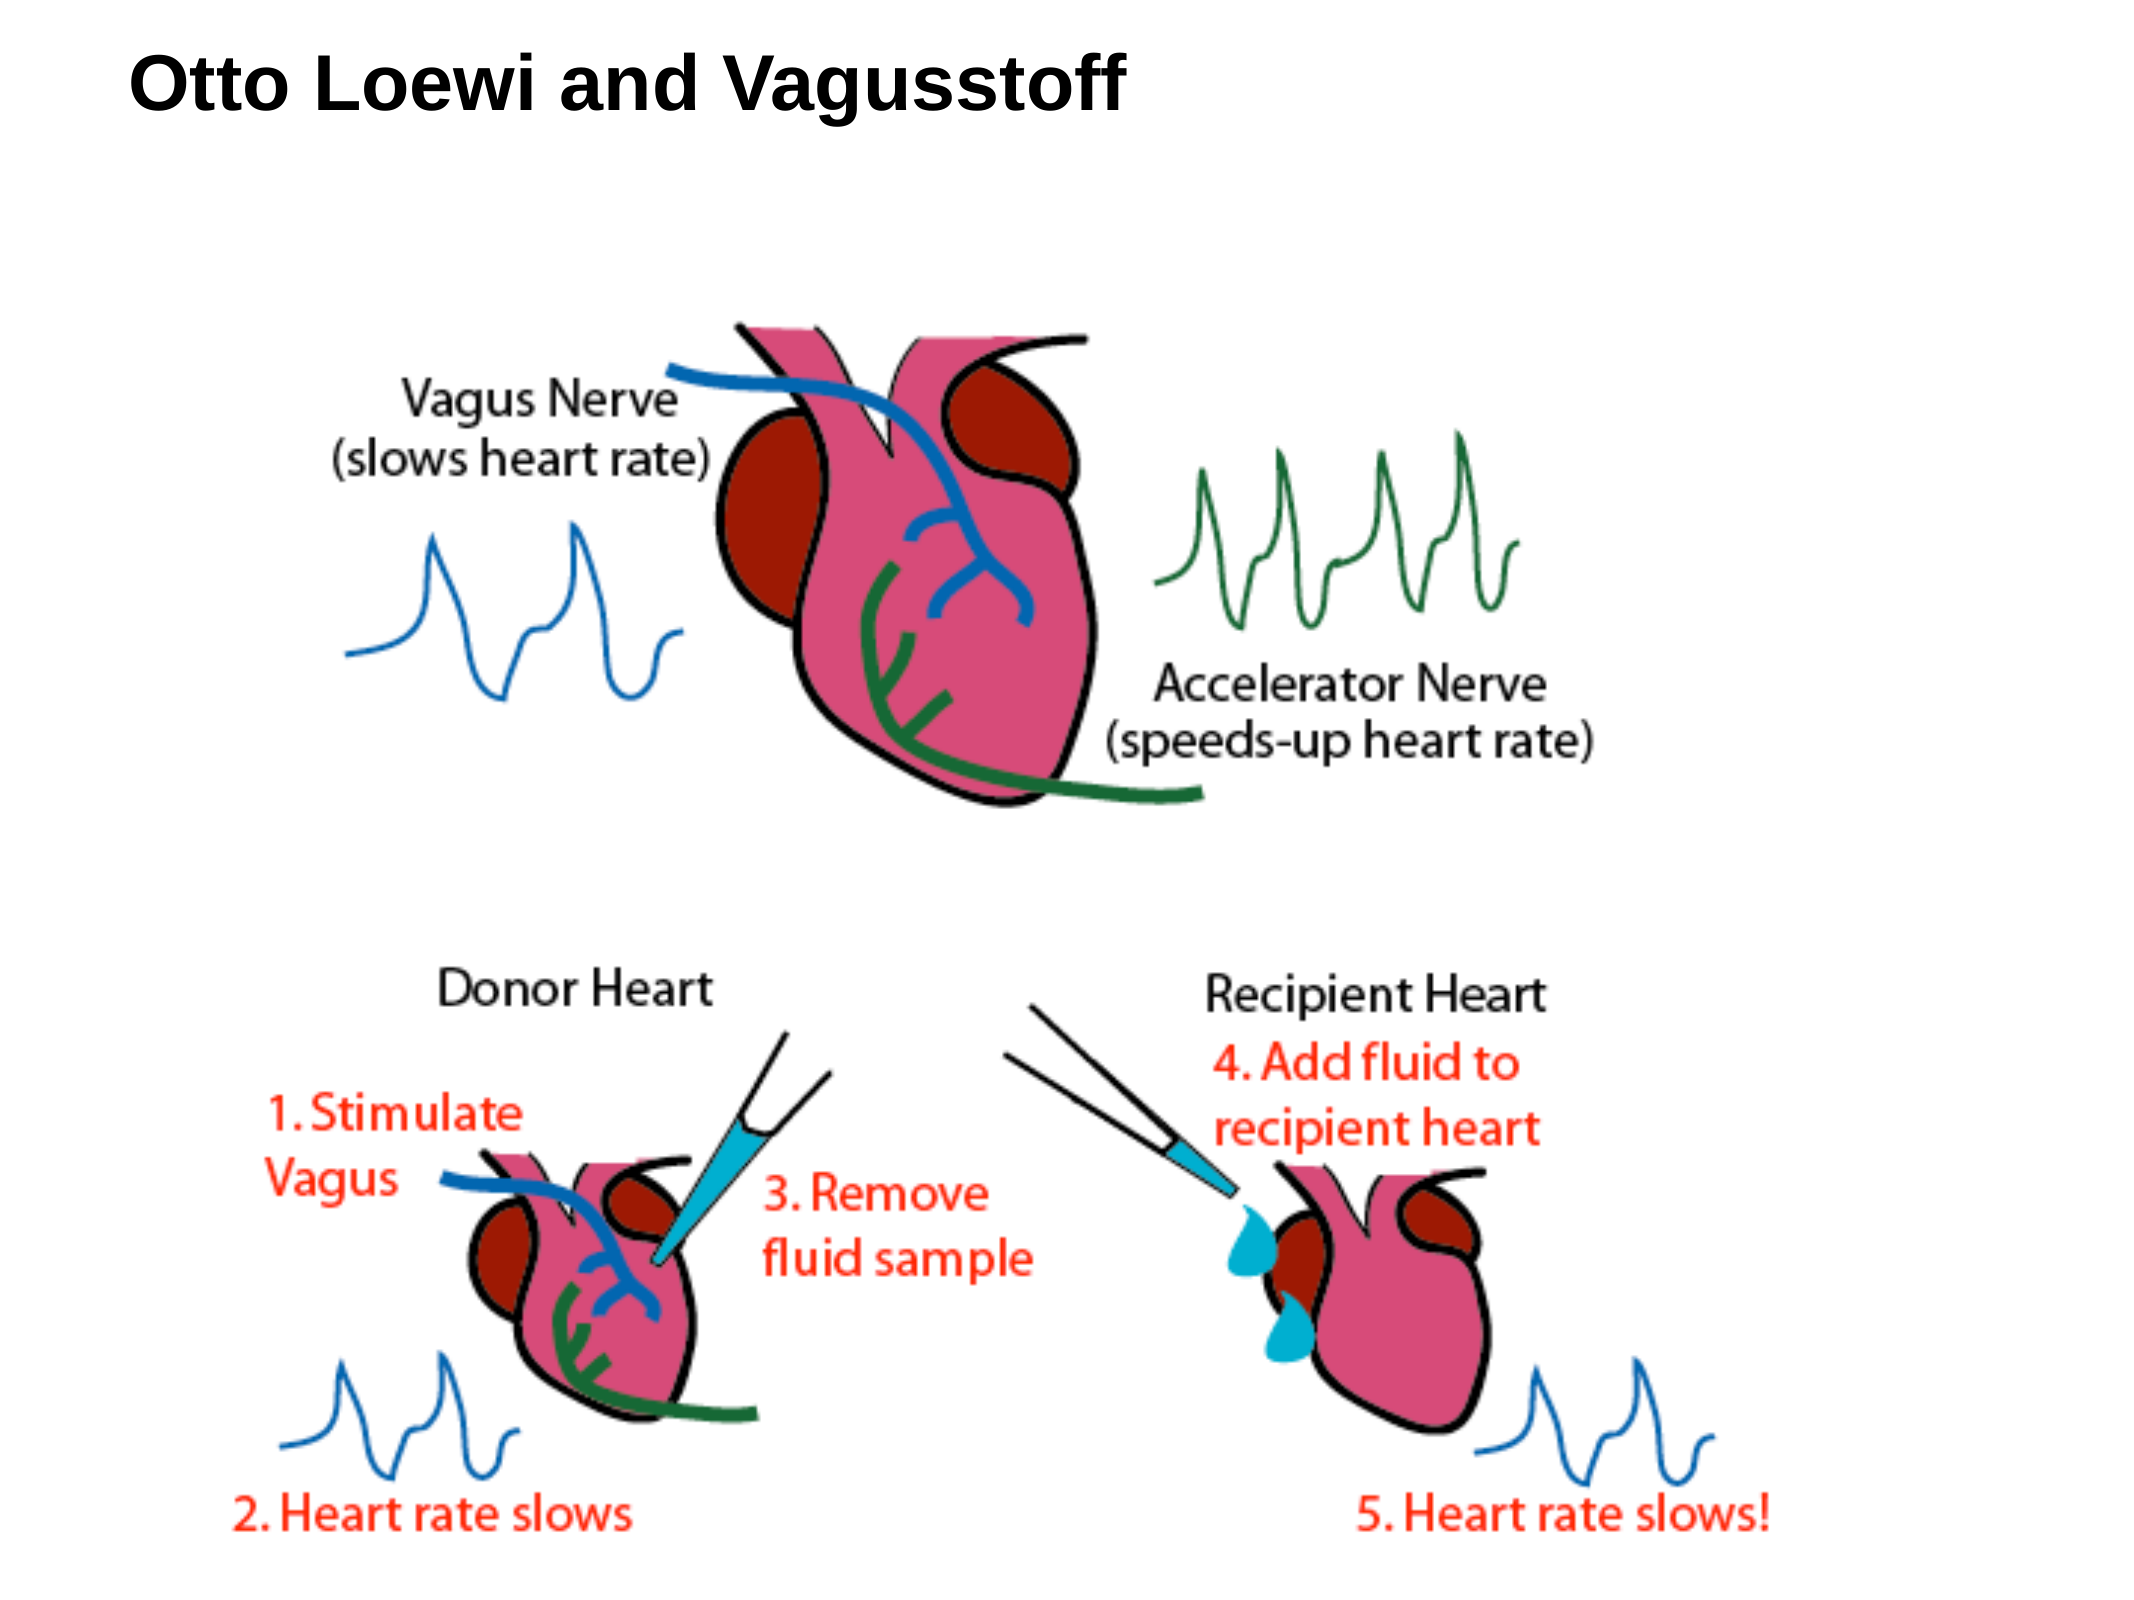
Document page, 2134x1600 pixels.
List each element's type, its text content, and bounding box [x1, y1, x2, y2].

picture [159, 903, 1850, 1600]
title Otto Loewi and Vagusstoff [106, 0, 1488, 158]
picture [287, 269, 1630, 901]
